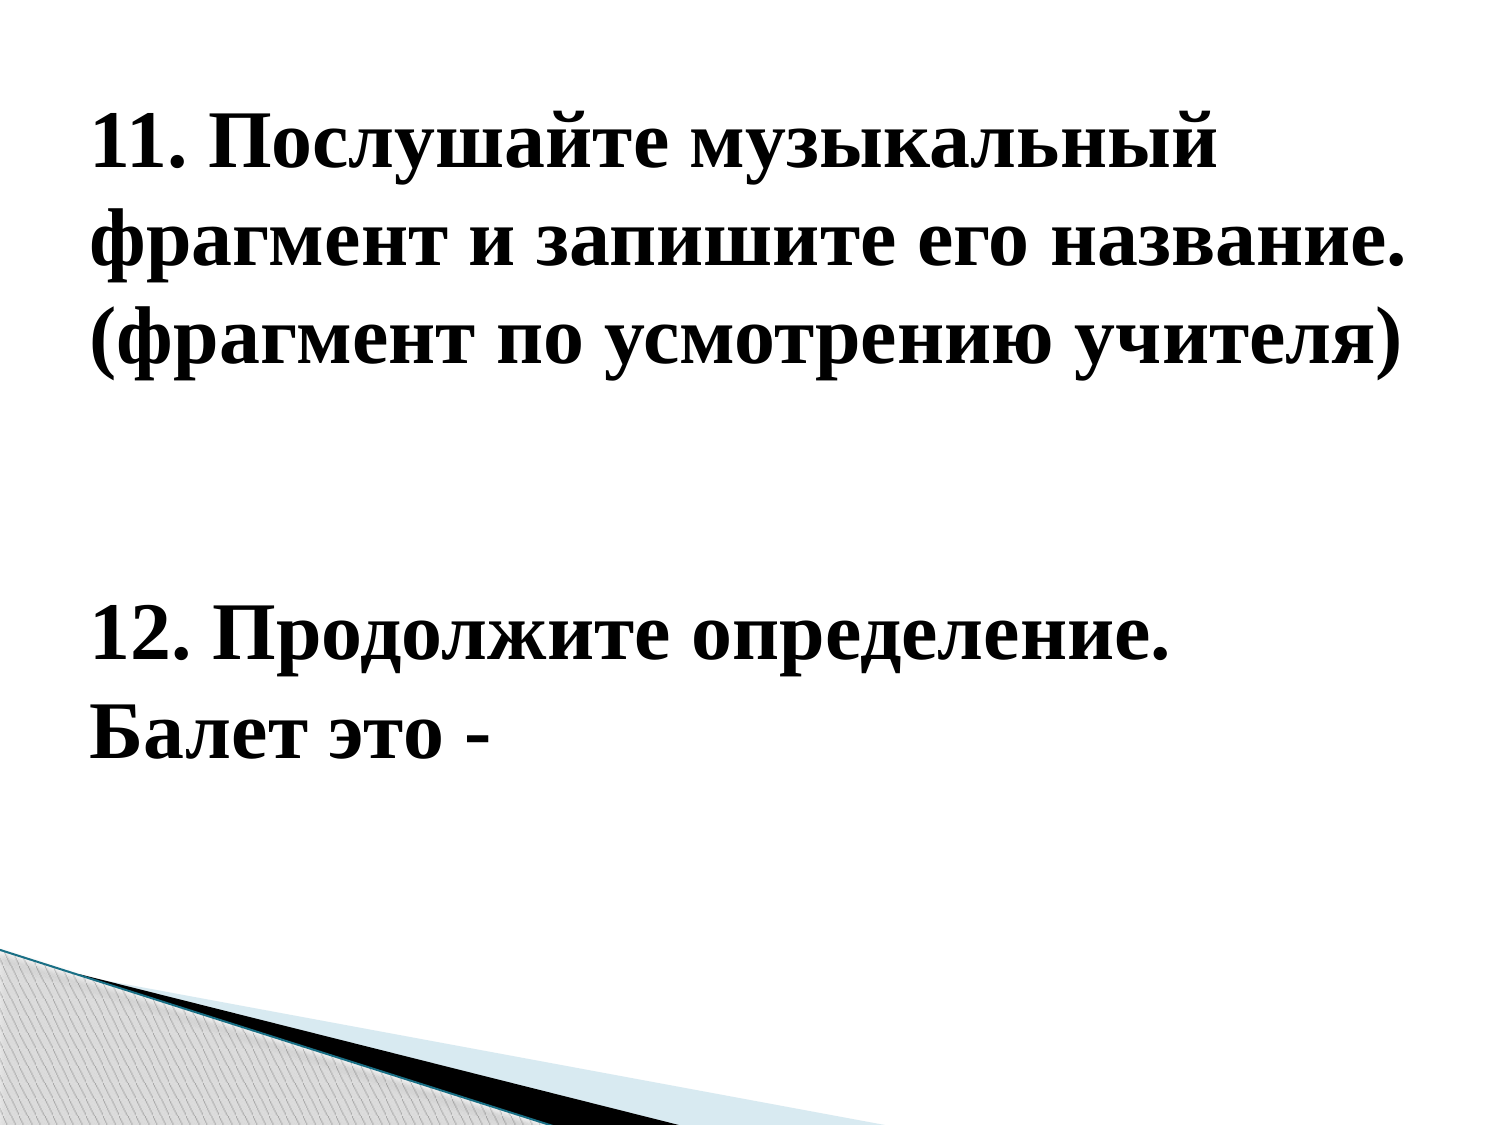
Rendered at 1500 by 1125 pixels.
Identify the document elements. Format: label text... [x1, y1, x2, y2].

title 11. Послушайте музыкальный фрагмент и запишите его название. (фрагмент по усмотрению учителя) 12. Продолжите определение. Балет это - [75, 45, 1425, 1012]
